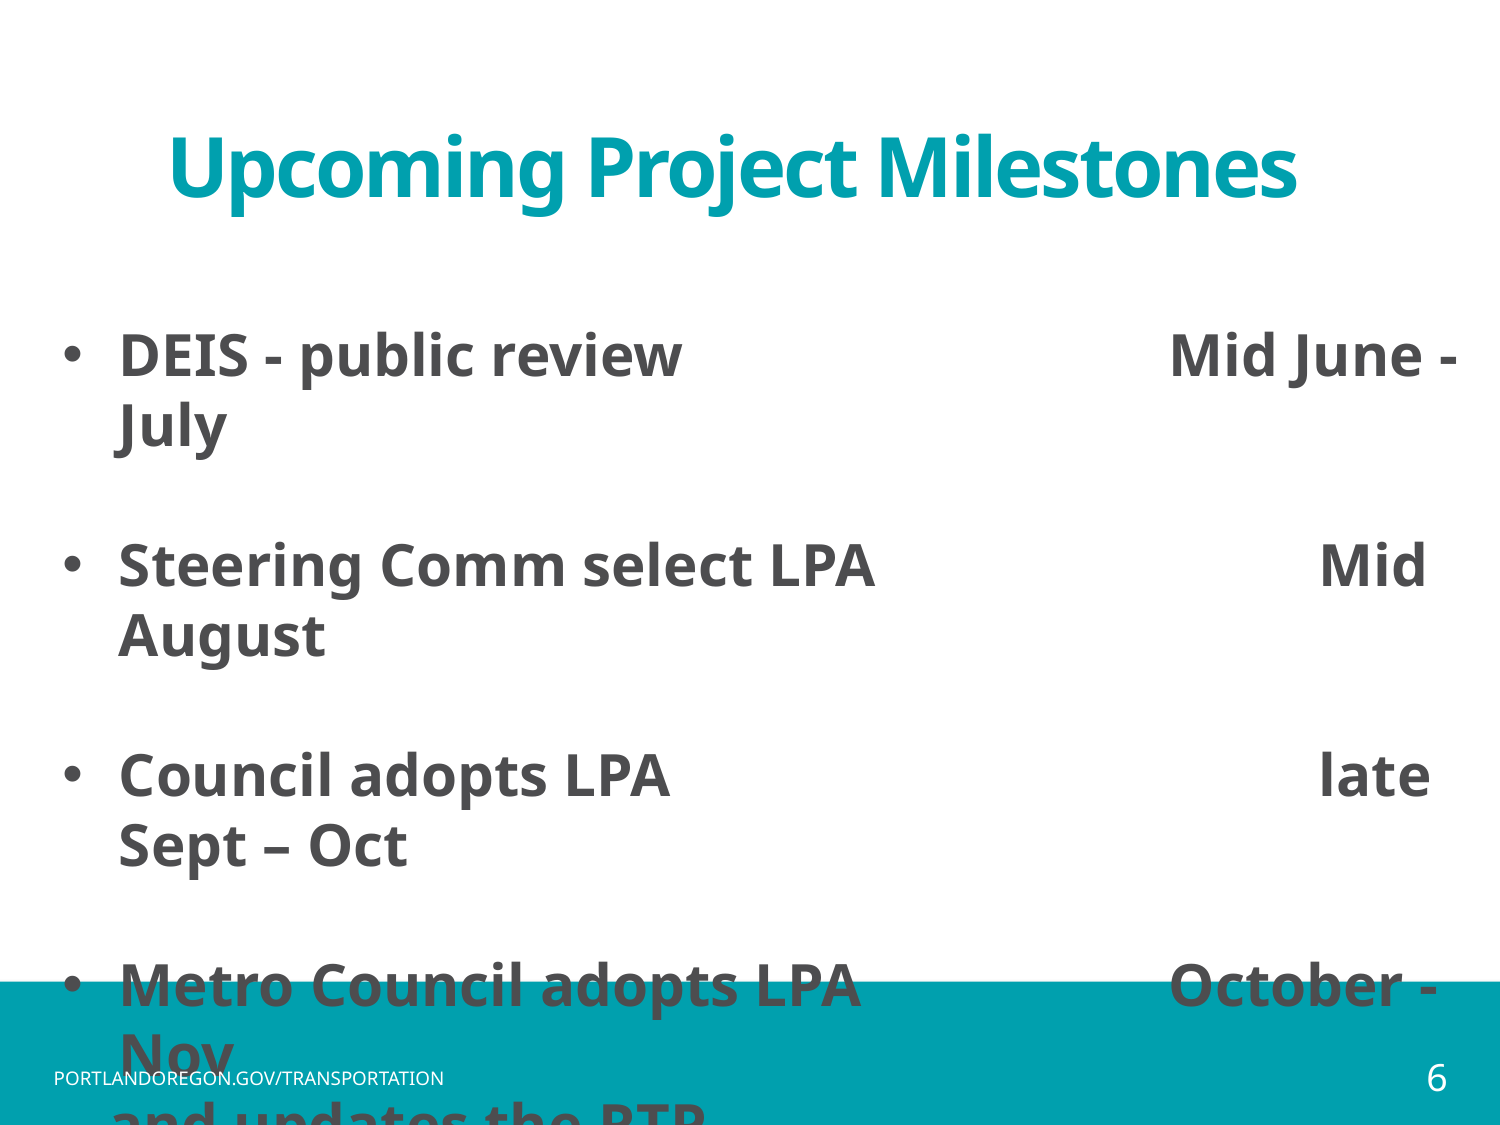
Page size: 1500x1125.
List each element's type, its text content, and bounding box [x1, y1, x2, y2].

slide_number 6 [1112, 1046, 1463, 1107]
text_box DEIS - public review Mid June - July Steering Comm select LPA Mid August Council adopts LPA late Sept – Oct Metro Council adopts LPA October - Nov and updates the RTP [47, 311, 1480, 1125]
footer PORTLANDOREGON.GOV/TRANSPORTATION [39, 1059, 689, 1120]
text_box Upcoming Project Milestones [39, 108, 1428, 219]
